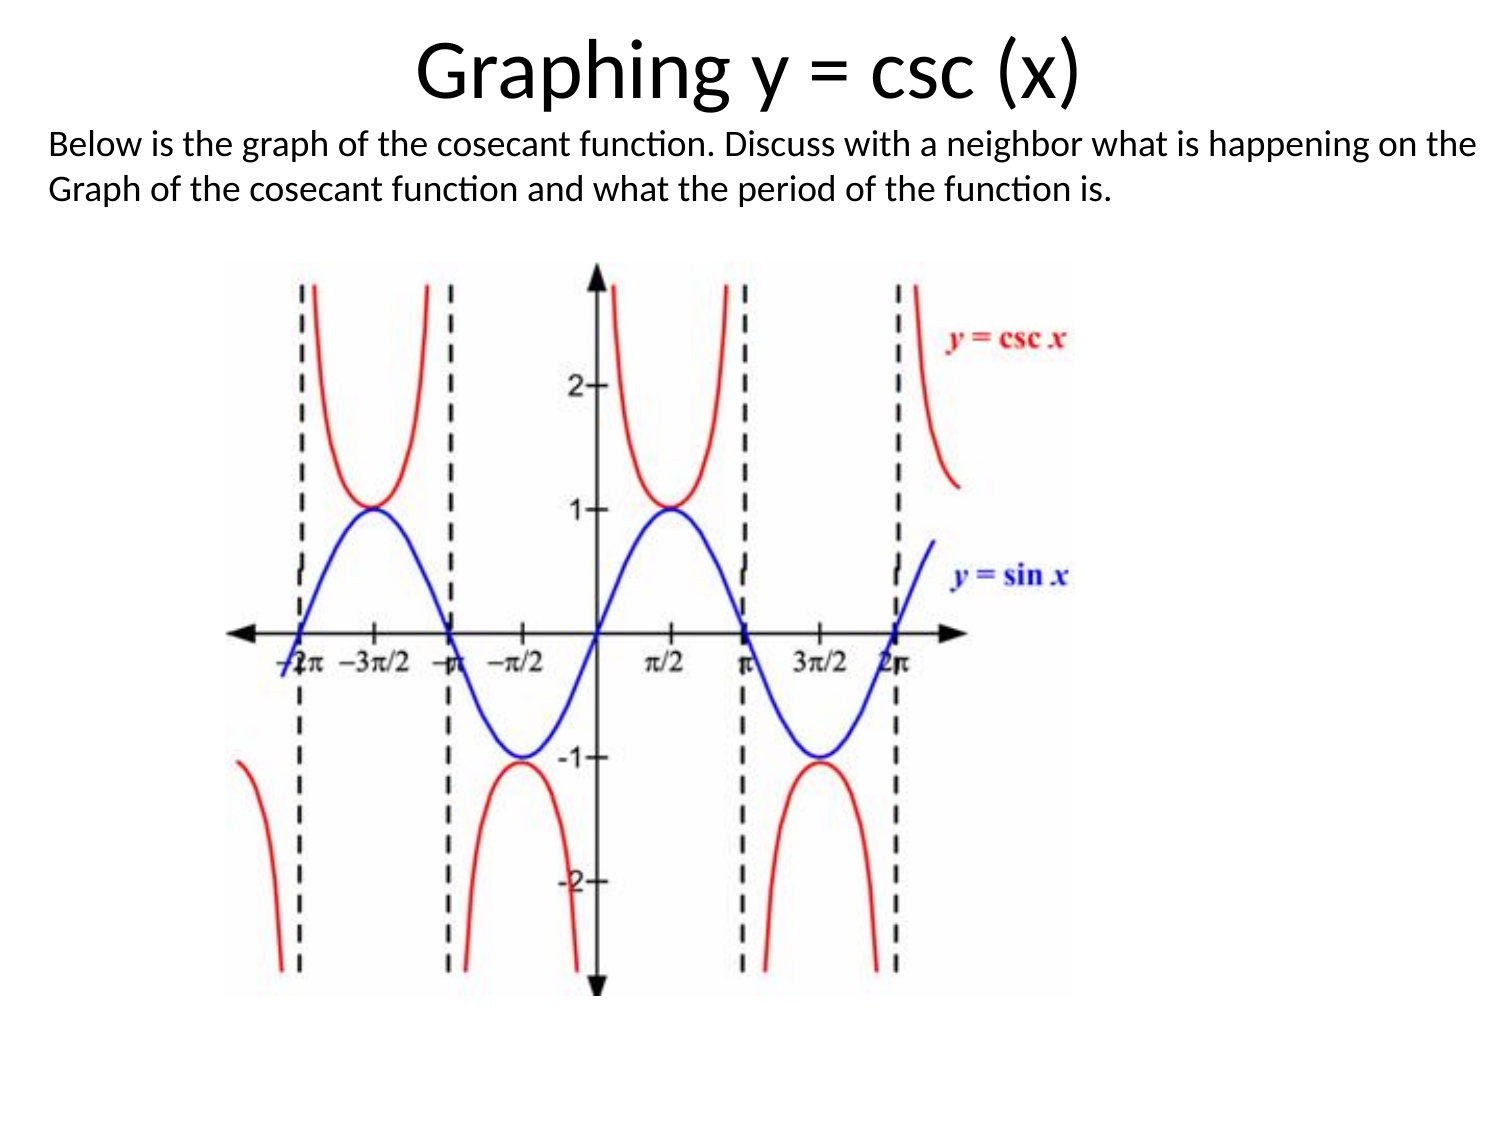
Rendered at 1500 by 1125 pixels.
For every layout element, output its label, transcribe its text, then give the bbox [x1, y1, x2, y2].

picture [224, 262, 1076, 996]
title Graphing y = csc (x) [75, 5, 1425, 111]
text_box Below is the graph of the cosecant function. Discuss with a neighbor what is happening on the Graph of the cosecant function and what the period of the function is. [33, 111, 1500, 216]
